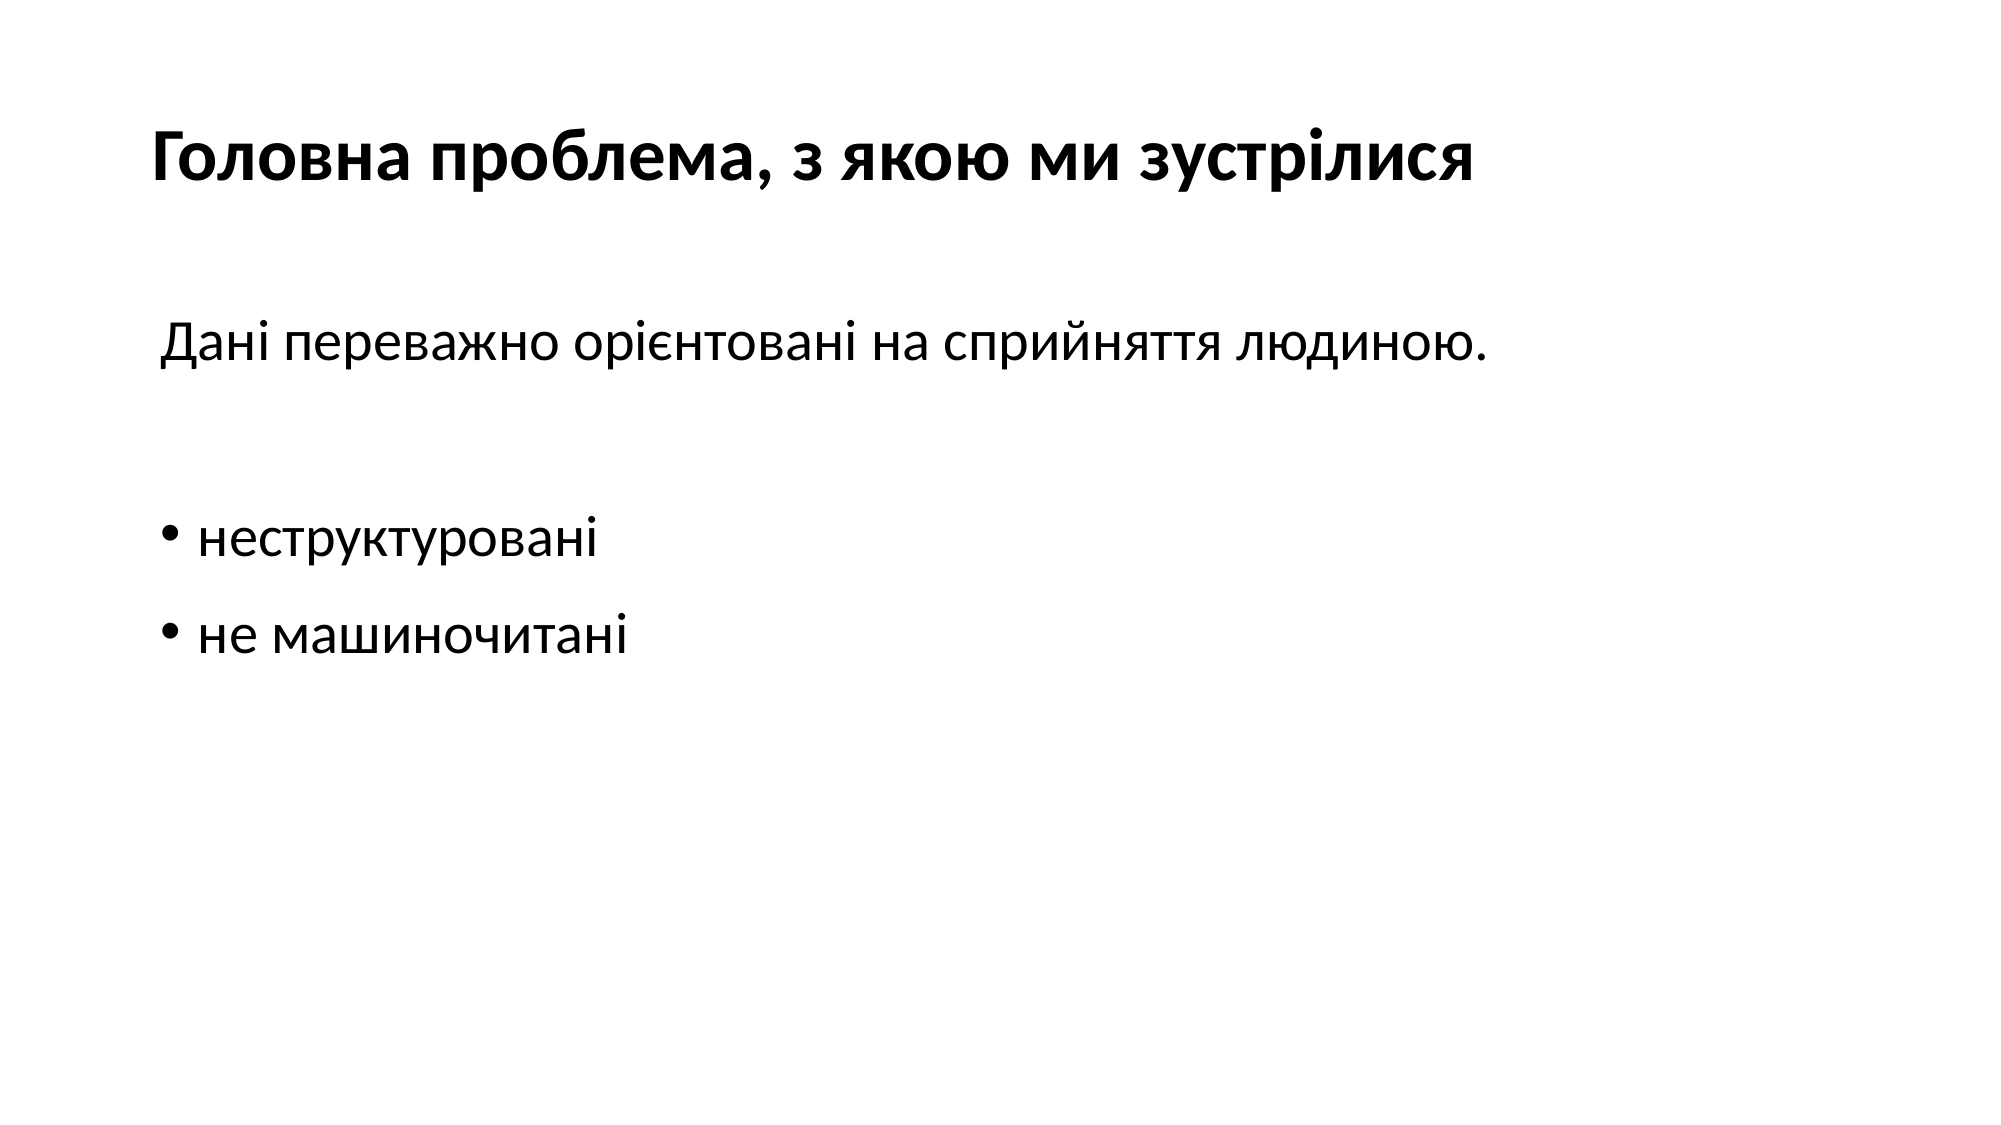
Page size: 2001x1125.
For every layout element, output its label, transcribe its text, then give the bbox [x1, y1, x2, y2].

text_box Головна проблема, з якою ми зустрілися [137, 58, 1863, 242]
subtitle Дані переважно орієнтовані на сприйняття людиною. неструктуровані не машиночитані [145, 287, 1855, 835]
